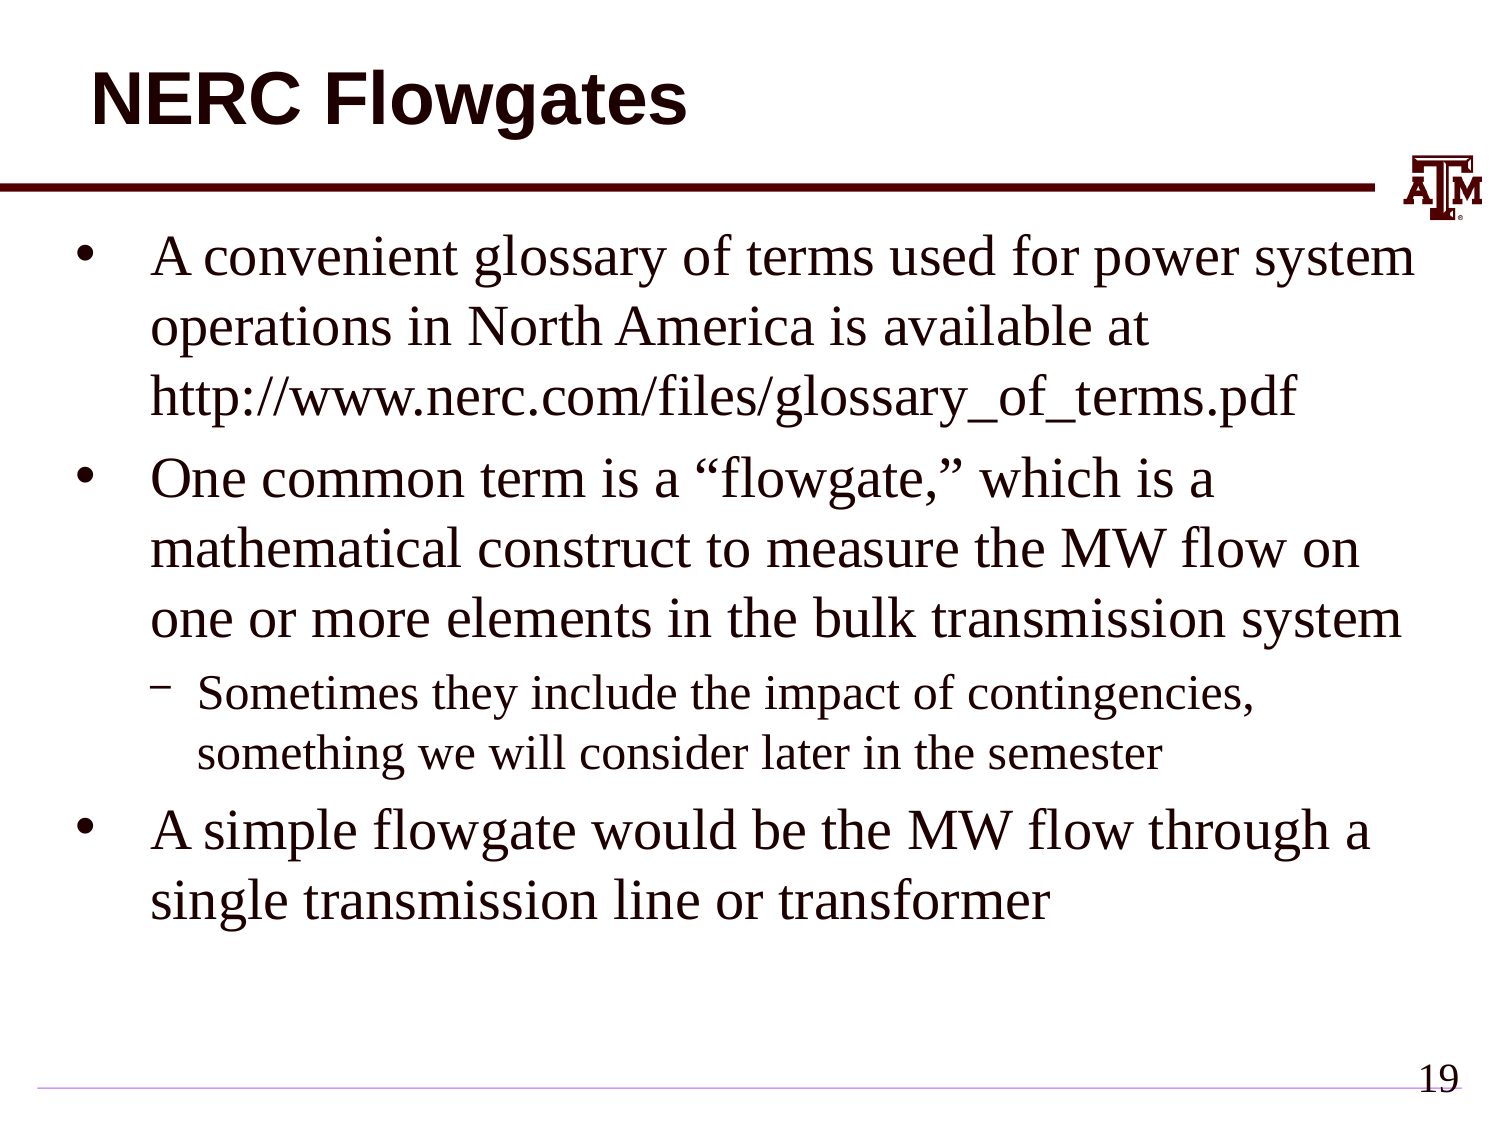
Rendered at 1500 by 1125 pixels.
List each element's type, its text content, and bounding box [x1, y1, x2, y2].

list A convenient glossary of terms used for power system operations in North America is available at http://www.nerc.com/files/glossary_of_terms.pdf One common term is a “flowgate,” which is a mathematical construct to measure the MW flow on one or more elements in the bulk transmission system Sometimes they include the impact of contingencies, something we will consider later in the semester A simple flowgate would be the MW flow through a single transmission line or transformer [59, 209, 1463, 823]
title NERC Flowgates [74, 12, 1388, 188]
picture [1392, 137, 1493, 238]
